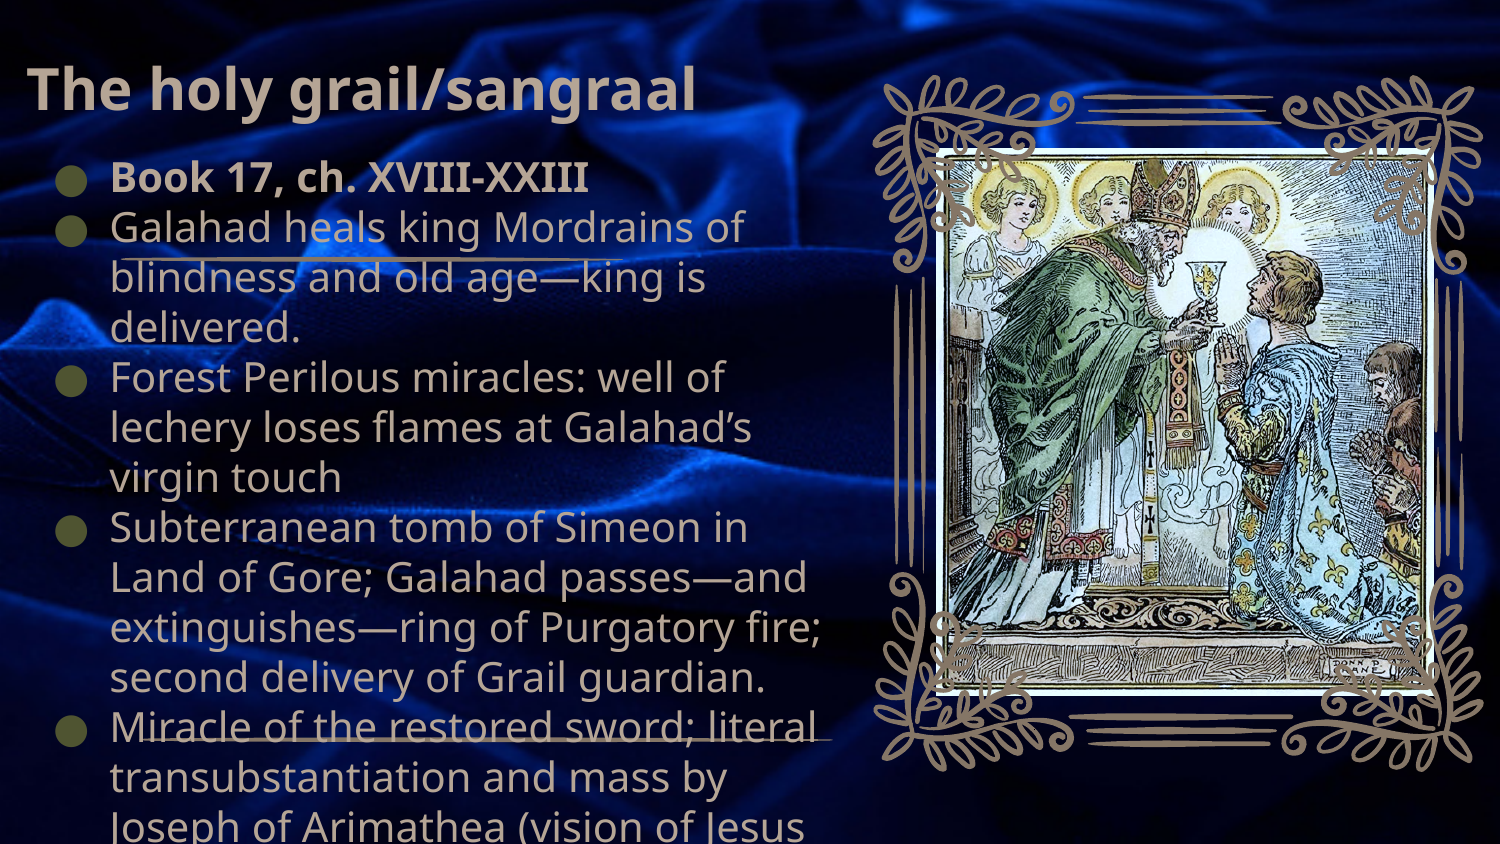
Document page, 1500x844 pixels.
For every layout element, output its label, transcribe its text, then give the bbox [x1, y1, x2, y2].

text_box [120, 256, 623, 262]
picture [0, 0, 1500, 844]
subtitle Book 17, ch. XVIII-XXIII Galahad heals king Mordrains of blindness and old age—king is delivered. Forest Perilous miracles: well of lechery loses flames at Galahad’s virgin touch Subterranean tomb of Simeon in Land of Gore; Galahad passes—and extinguishes—ring of Purgatory fire; second delivery of Grail guardian. Miracle of the restored sword; literal transubstantiation and mass by Joseph of Arimathea (vision of Jesus as transcendental signified) [19, 136, 840, 545]
title The holy grail/sangraal [11, 36, 1054, 145]
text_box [871, 74, 1485, 773]
